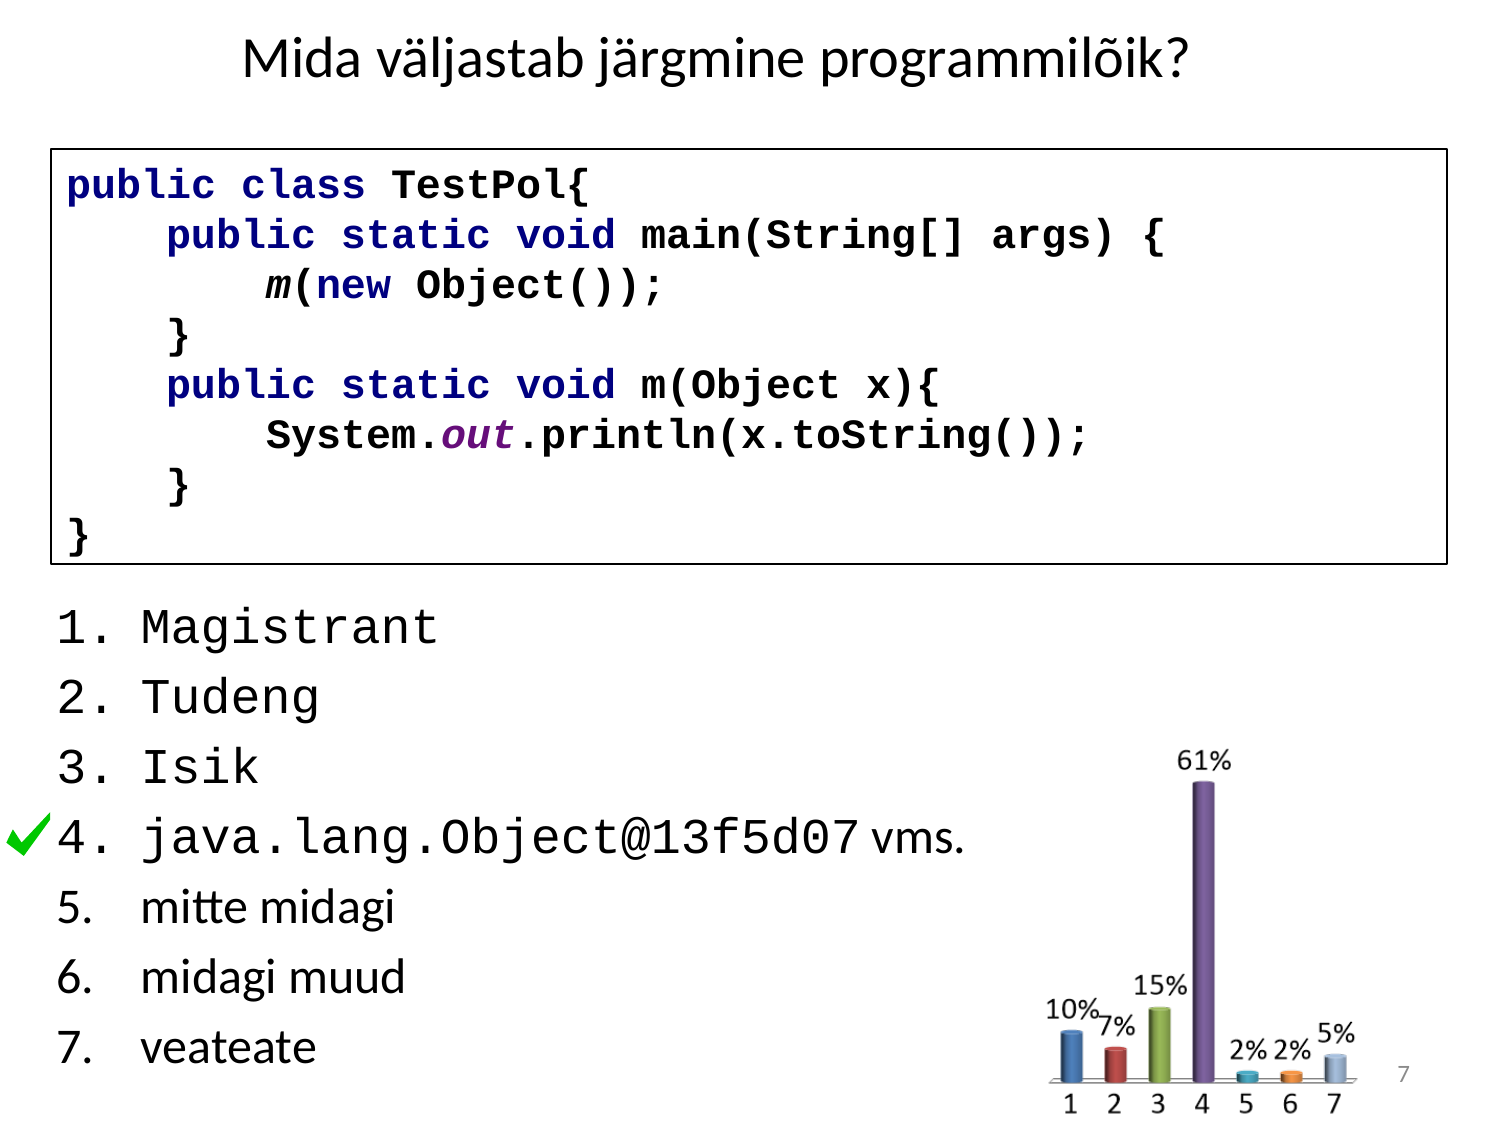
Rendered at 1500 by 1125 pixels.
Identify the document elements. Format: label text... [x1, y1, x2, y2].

text_box [4, 810, 53, 859]
text_box [1031, 741, 1373, 1125]
slide_number 7 [1373, 1042, 1425, 1103]
text_box Magistrant Tudeng Isik java.lang.Object@13f5d07 vms. mitte midagi midagi muud veateate [41, 586, 1034, 882]
text_box public class TestPol{ public static void main(String[] args) { m(new Object()); } public static void m(Object x){ System.out.println(x.toString()); } } [51, 148, 1447, 564]
text_box Mida väljastab järgmine programmilõik? [41, 0, 1392, 148]
